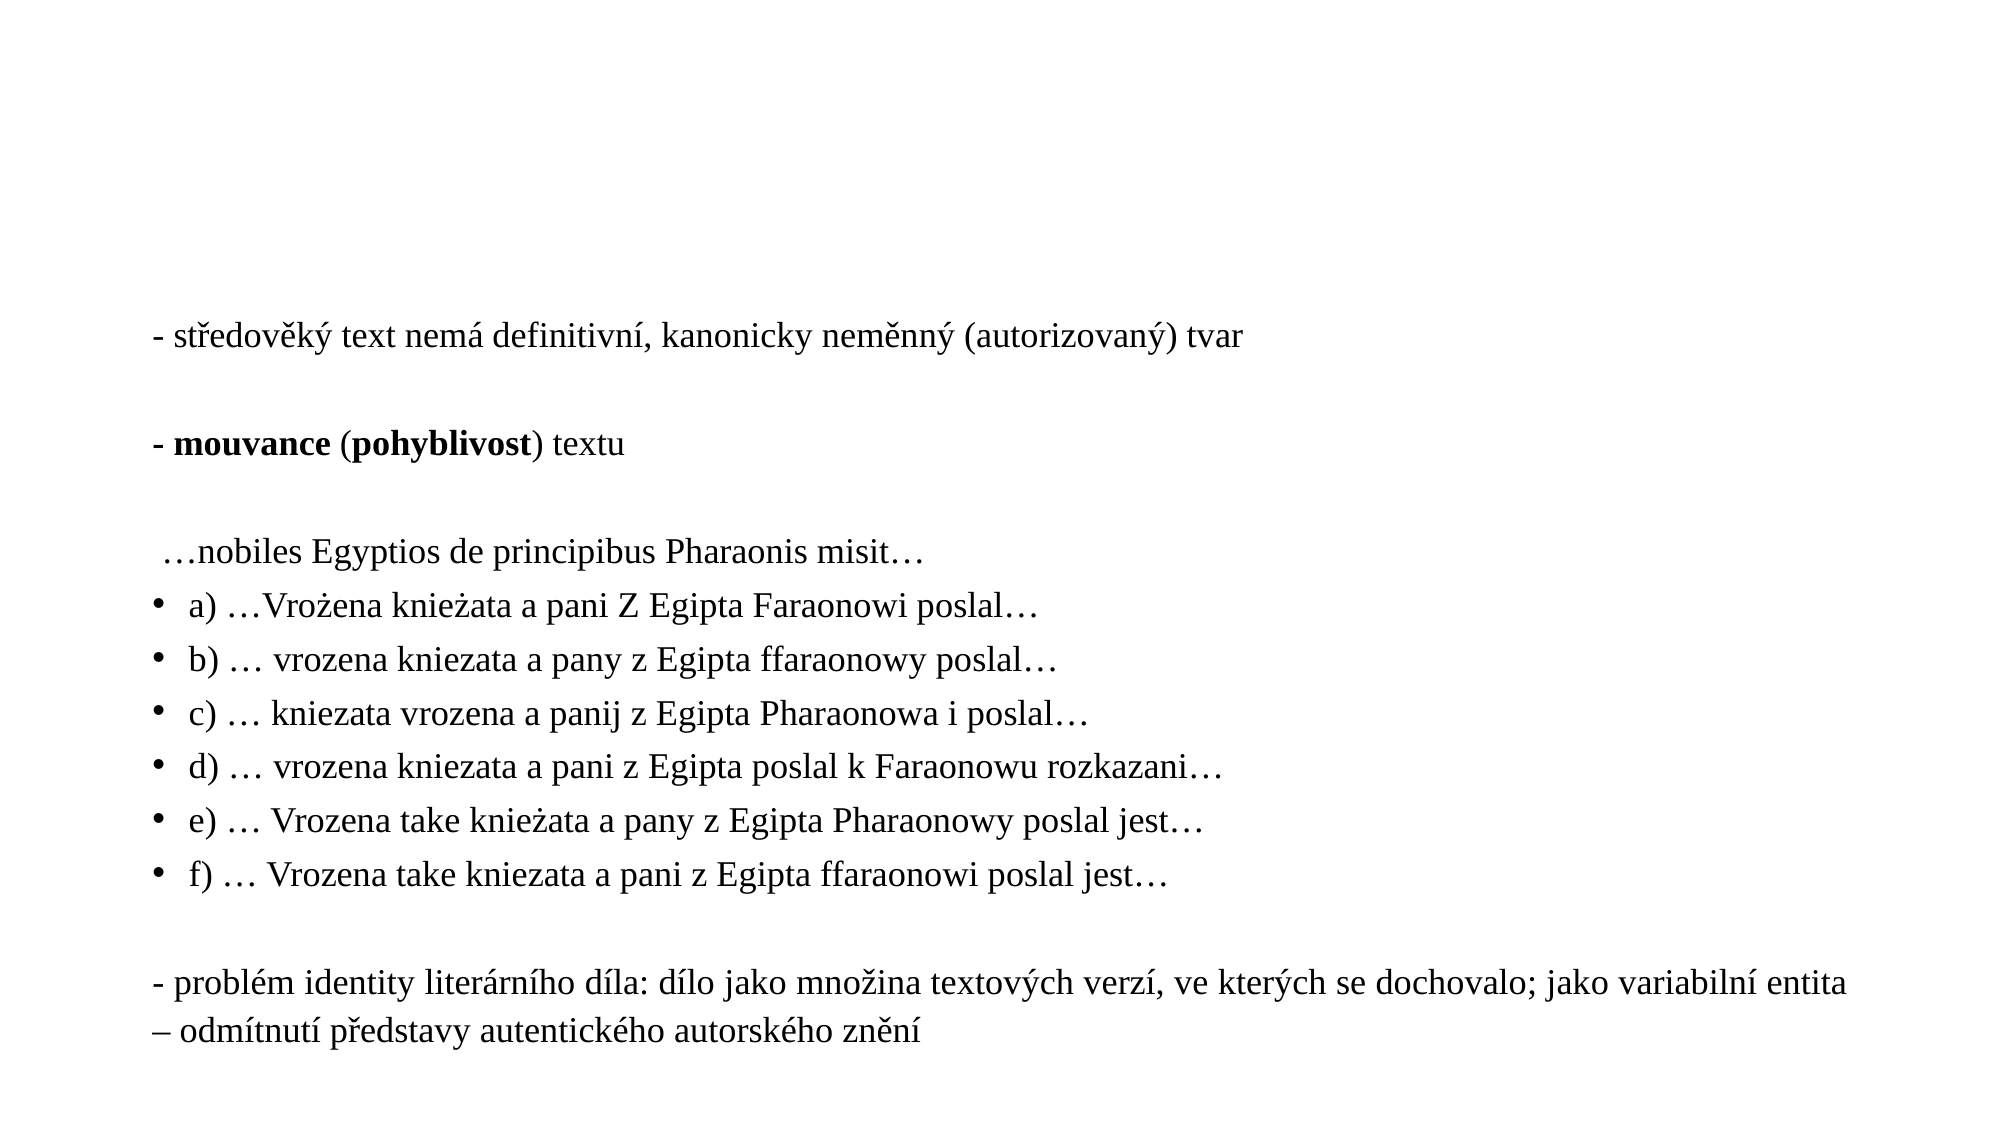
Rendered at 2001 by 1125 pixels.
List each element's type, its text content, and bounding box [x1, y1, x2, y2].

list - středověký text nemá definitivní, kanonicky neměnný (autorizovaný) tvar - mouvance (pohyblivost) textu …nobiles Egyptios de principibus Pharaonis misit… a) …Vrożena knieżata a pani Z Egipta Faraonowi poslal… b) … vrozena kniezata a pany z Egipta ffaraonowy poslal… c) … kniezata vrozena a panij z Egipta Pharaonowa i poslal… d) … vrozena kniezata a pani z Egipta poslal k Faraonowu rozkazani… e) … Vrozena take knieżata a pany z Egipta Pharaonowy poslal jest… f) … Vrozena take kniezata a pani z Egipta ffaraonowi poslal jest… - problém identity literárního díla: dílo jako množina textových verzí, ve kterých se dochovalo; jako variabilní entita – odmítnutí představy autentického autorského znění [137, 299, 1863, 1066]
